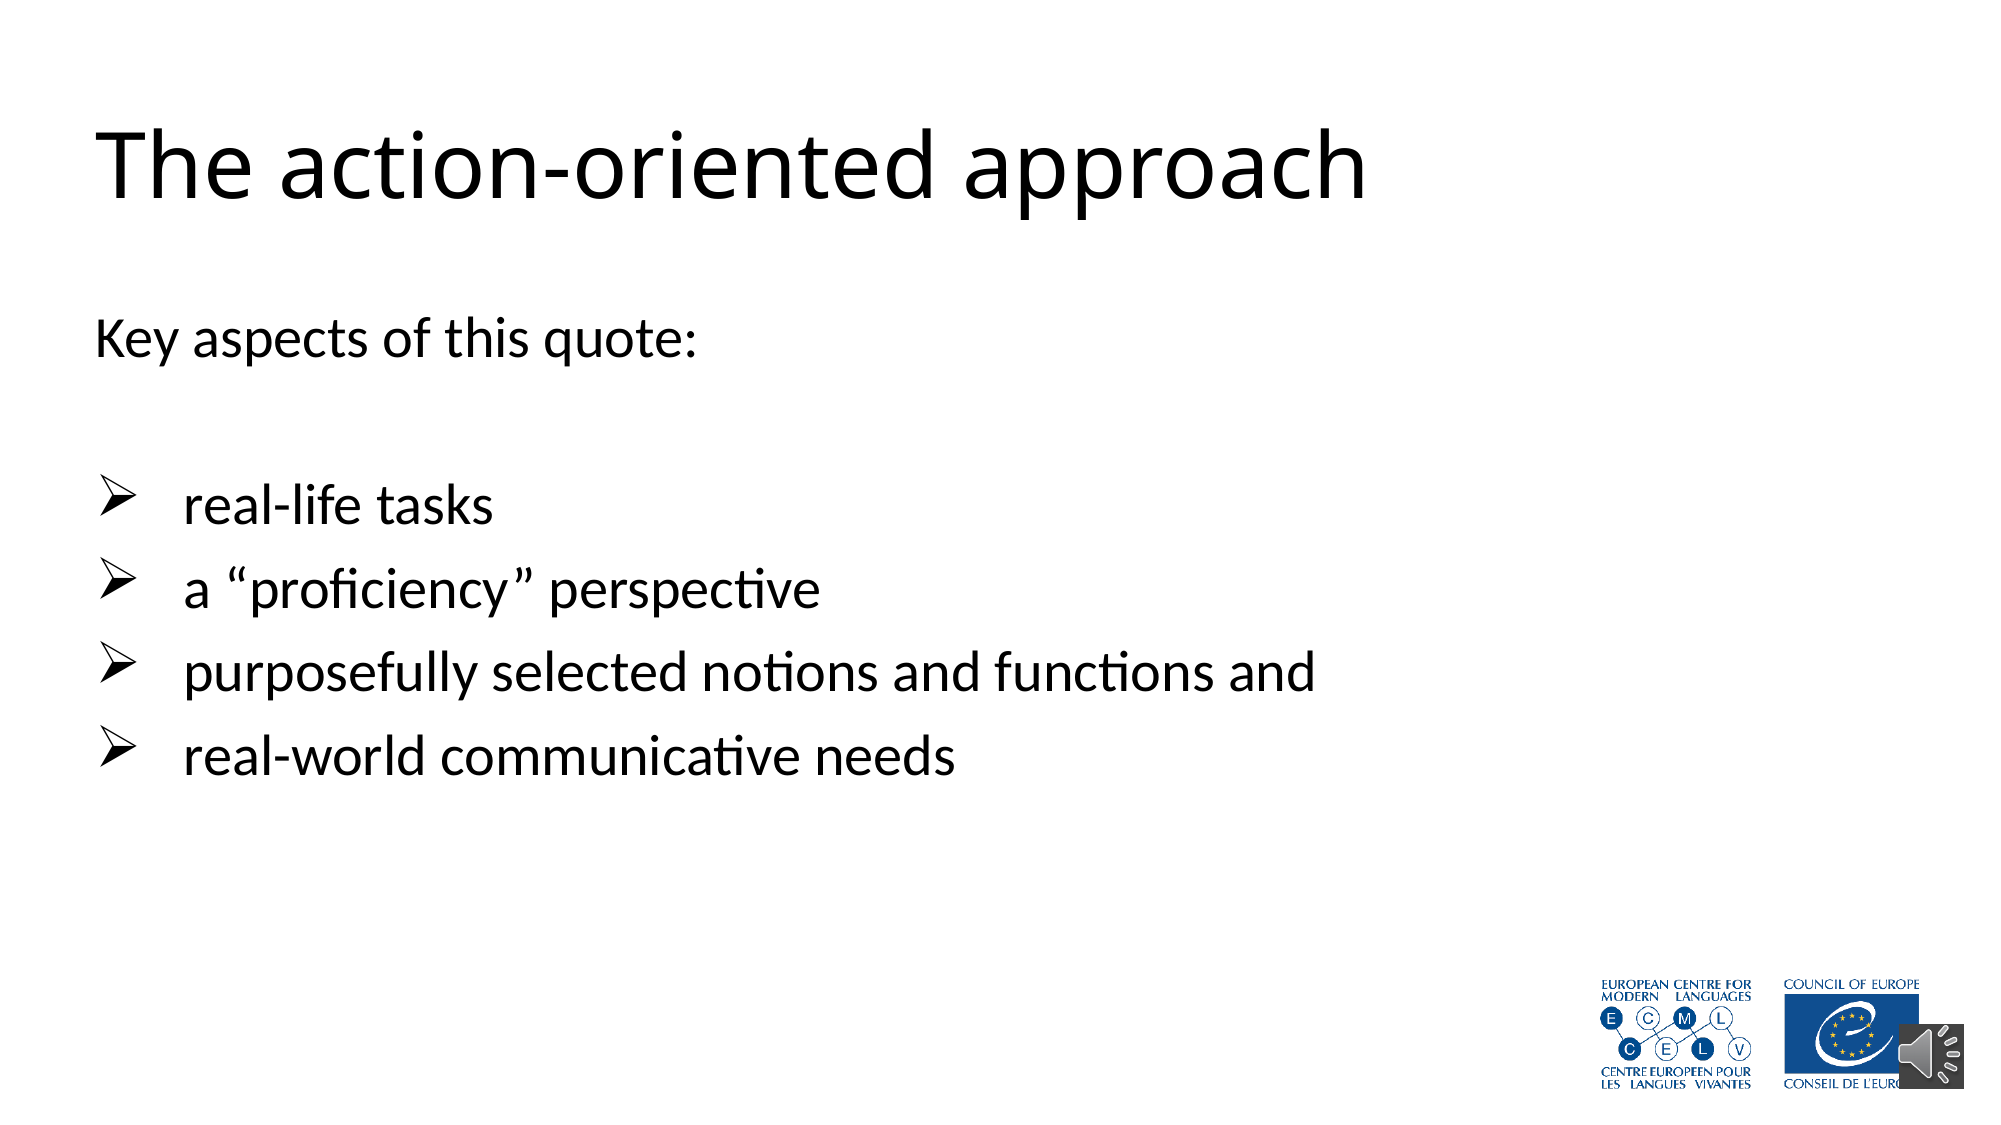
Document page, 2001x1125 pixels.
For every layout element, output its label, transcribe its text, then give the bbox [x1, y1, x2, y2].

list Key aspects of this quote: real-life tasks a “proficiency” perspective purposefully selected notions and functions and real-world communicative needs [80, 299, 1921, 964]
title The action-oriented approach [80, 59, 1921, 278]
picture [1599, 978, 1965, 1090]
